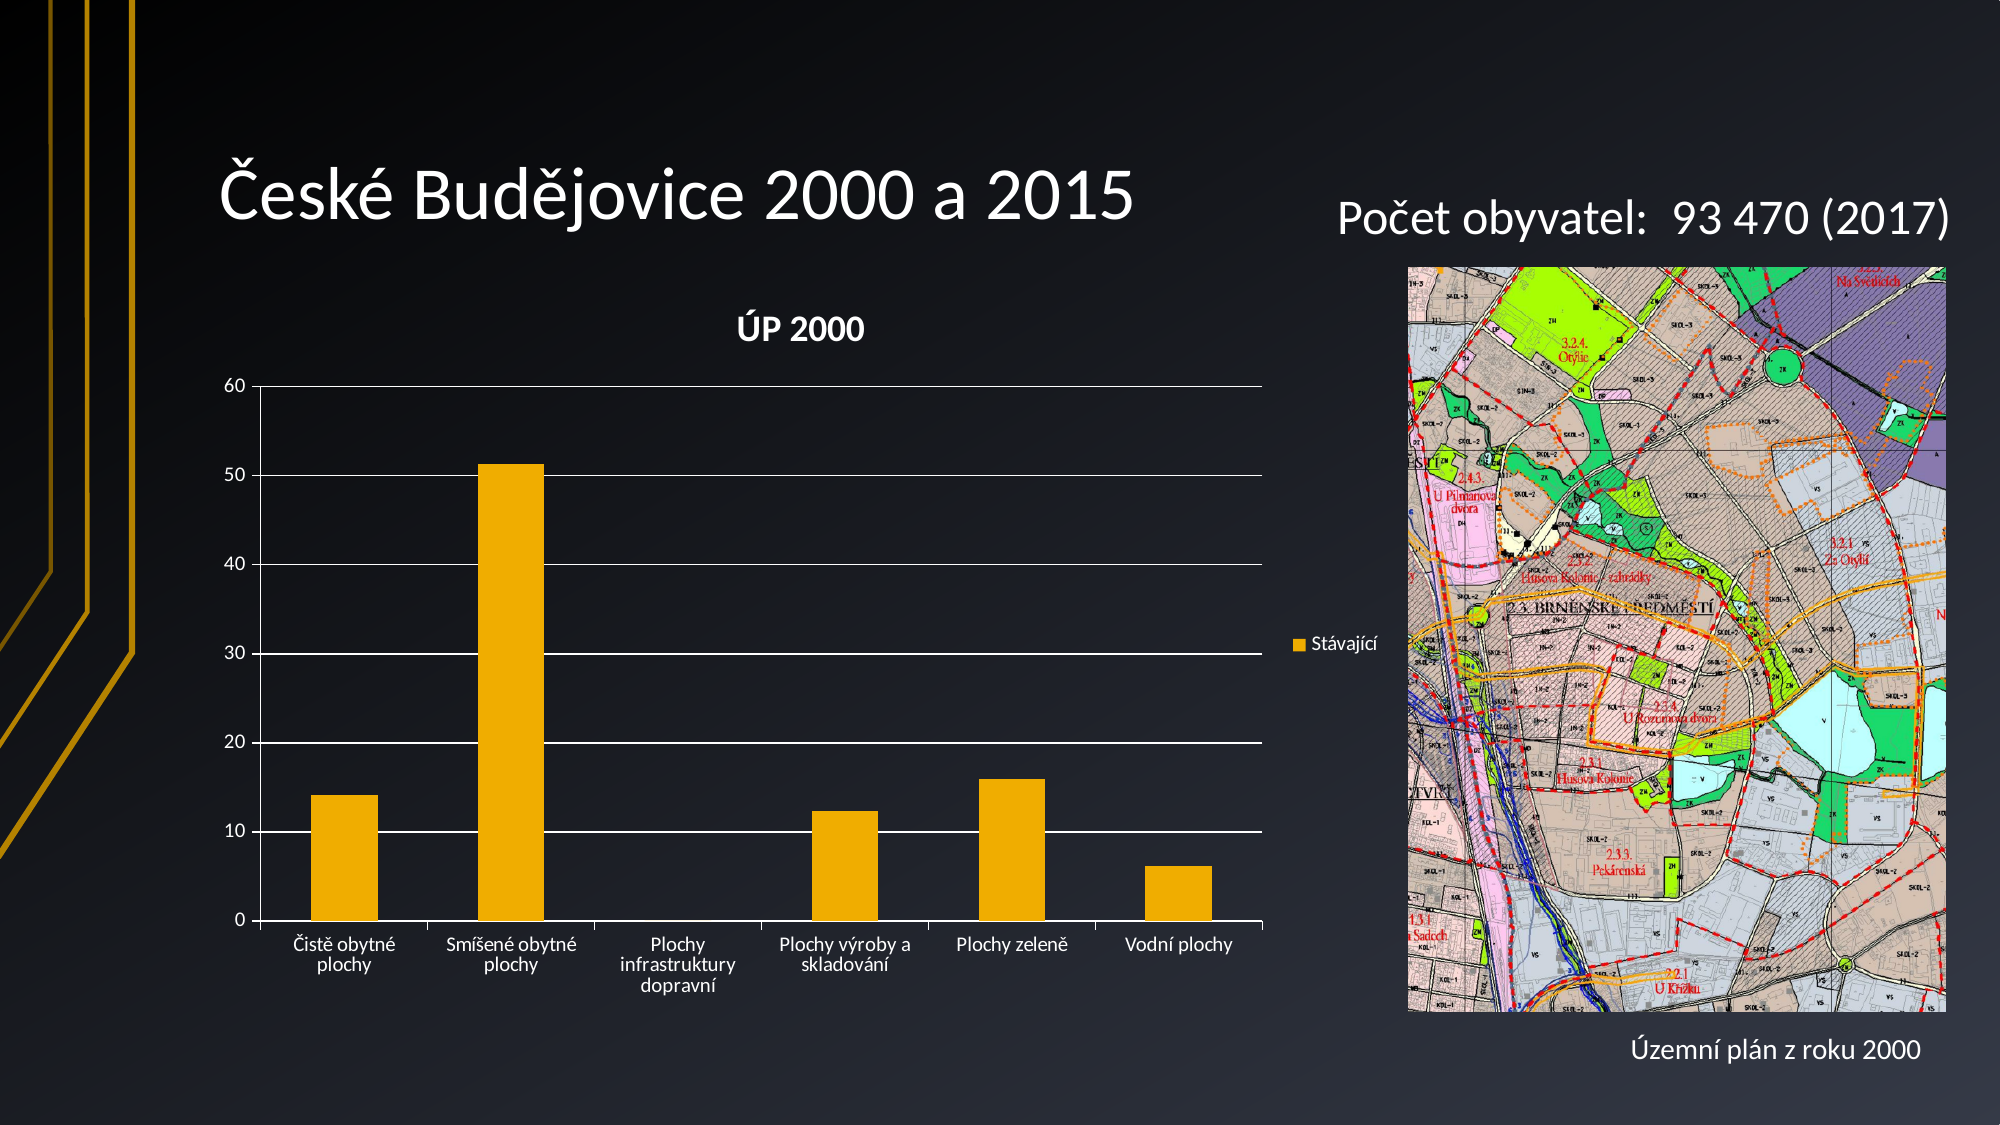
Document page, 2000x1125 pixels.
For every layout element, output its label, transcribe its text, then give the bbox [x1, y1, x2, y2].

picture [1407, 266, 1946, 1012]
text_box Počet obyvatel: 93 470 (2017) [1317, 54, 2000, 256]
chart [199, 278, 1402, 1012]
text_box Územní plán z roku 2000 [1615, 1023, 1937, 1073]
title České Budějovice 2000 a 2015 [199, 45, 1201, 246]
